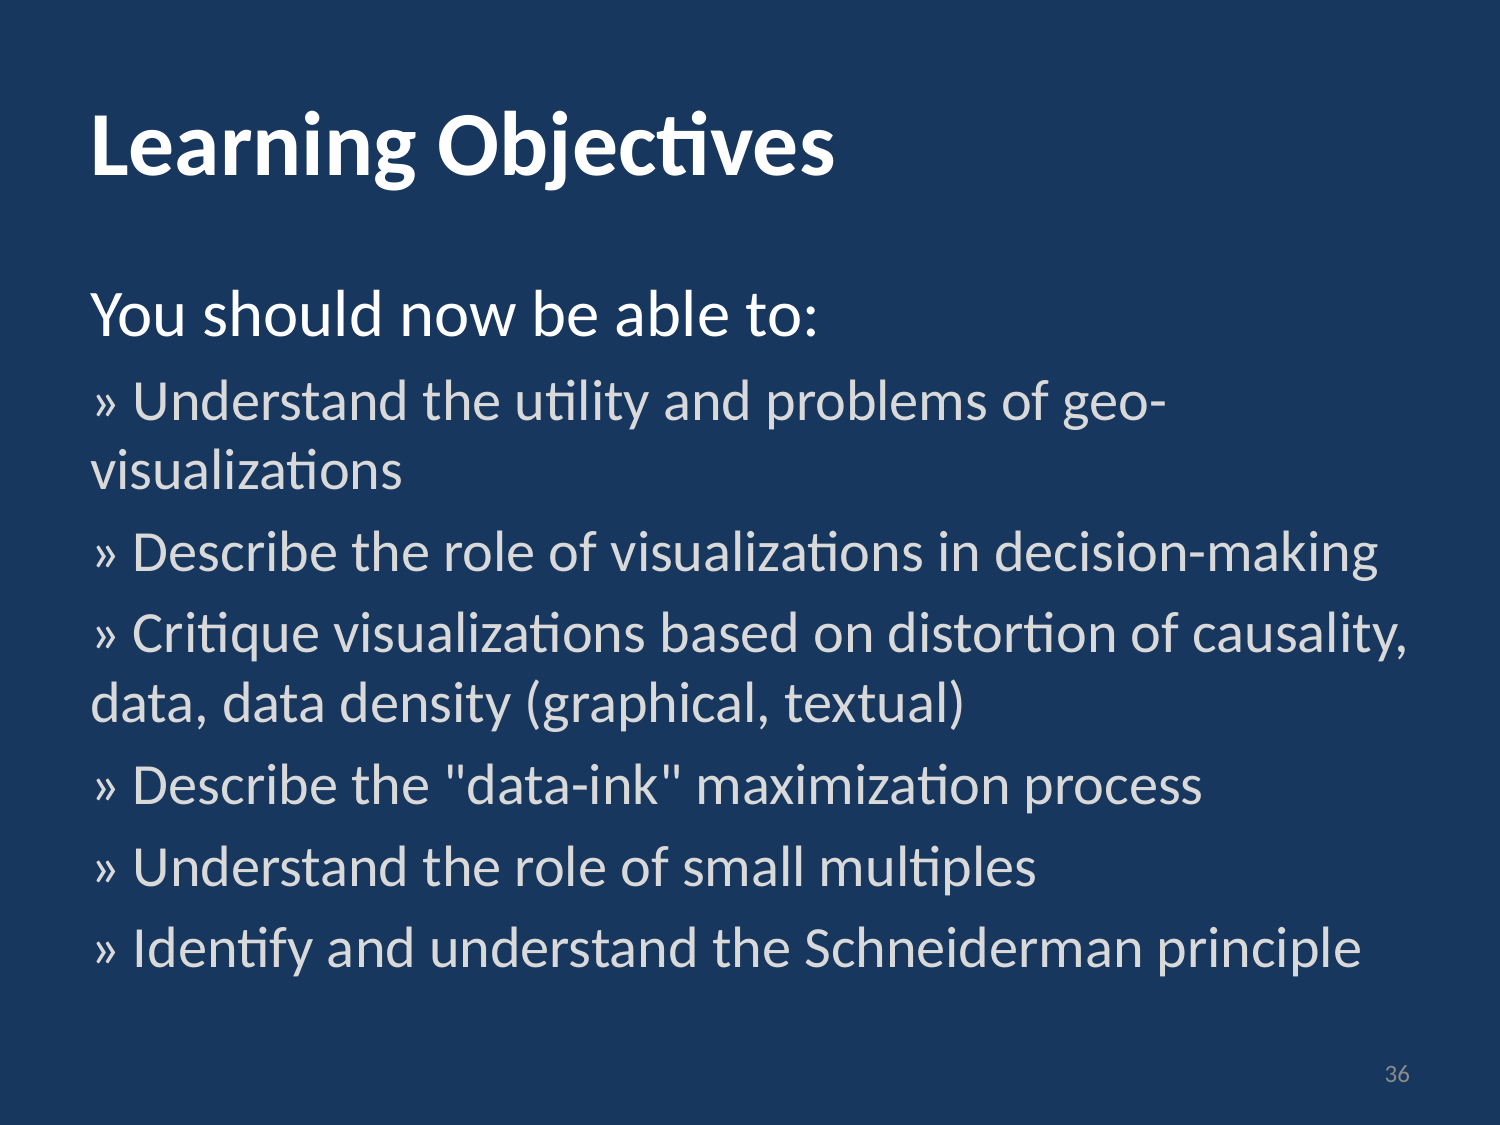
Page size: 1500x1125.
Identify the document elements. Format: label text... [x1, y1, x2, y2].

title Learning Objectives [75, 45, 1425, 233]
slide_number 36 [1074, 1042, 1425, 1103]
list You should now be able to: » Understand the utility and problems of geo-visualizations » Describe the role of visualizations in decision-making » Critique visualizations based on distortion of causality, data, data density (graphical, textual) » Describe the "data-ink" maximization process » Understand the role of small multiples » Identify and understand the Schneiderman principle [75, 262, 1425, 1005]
